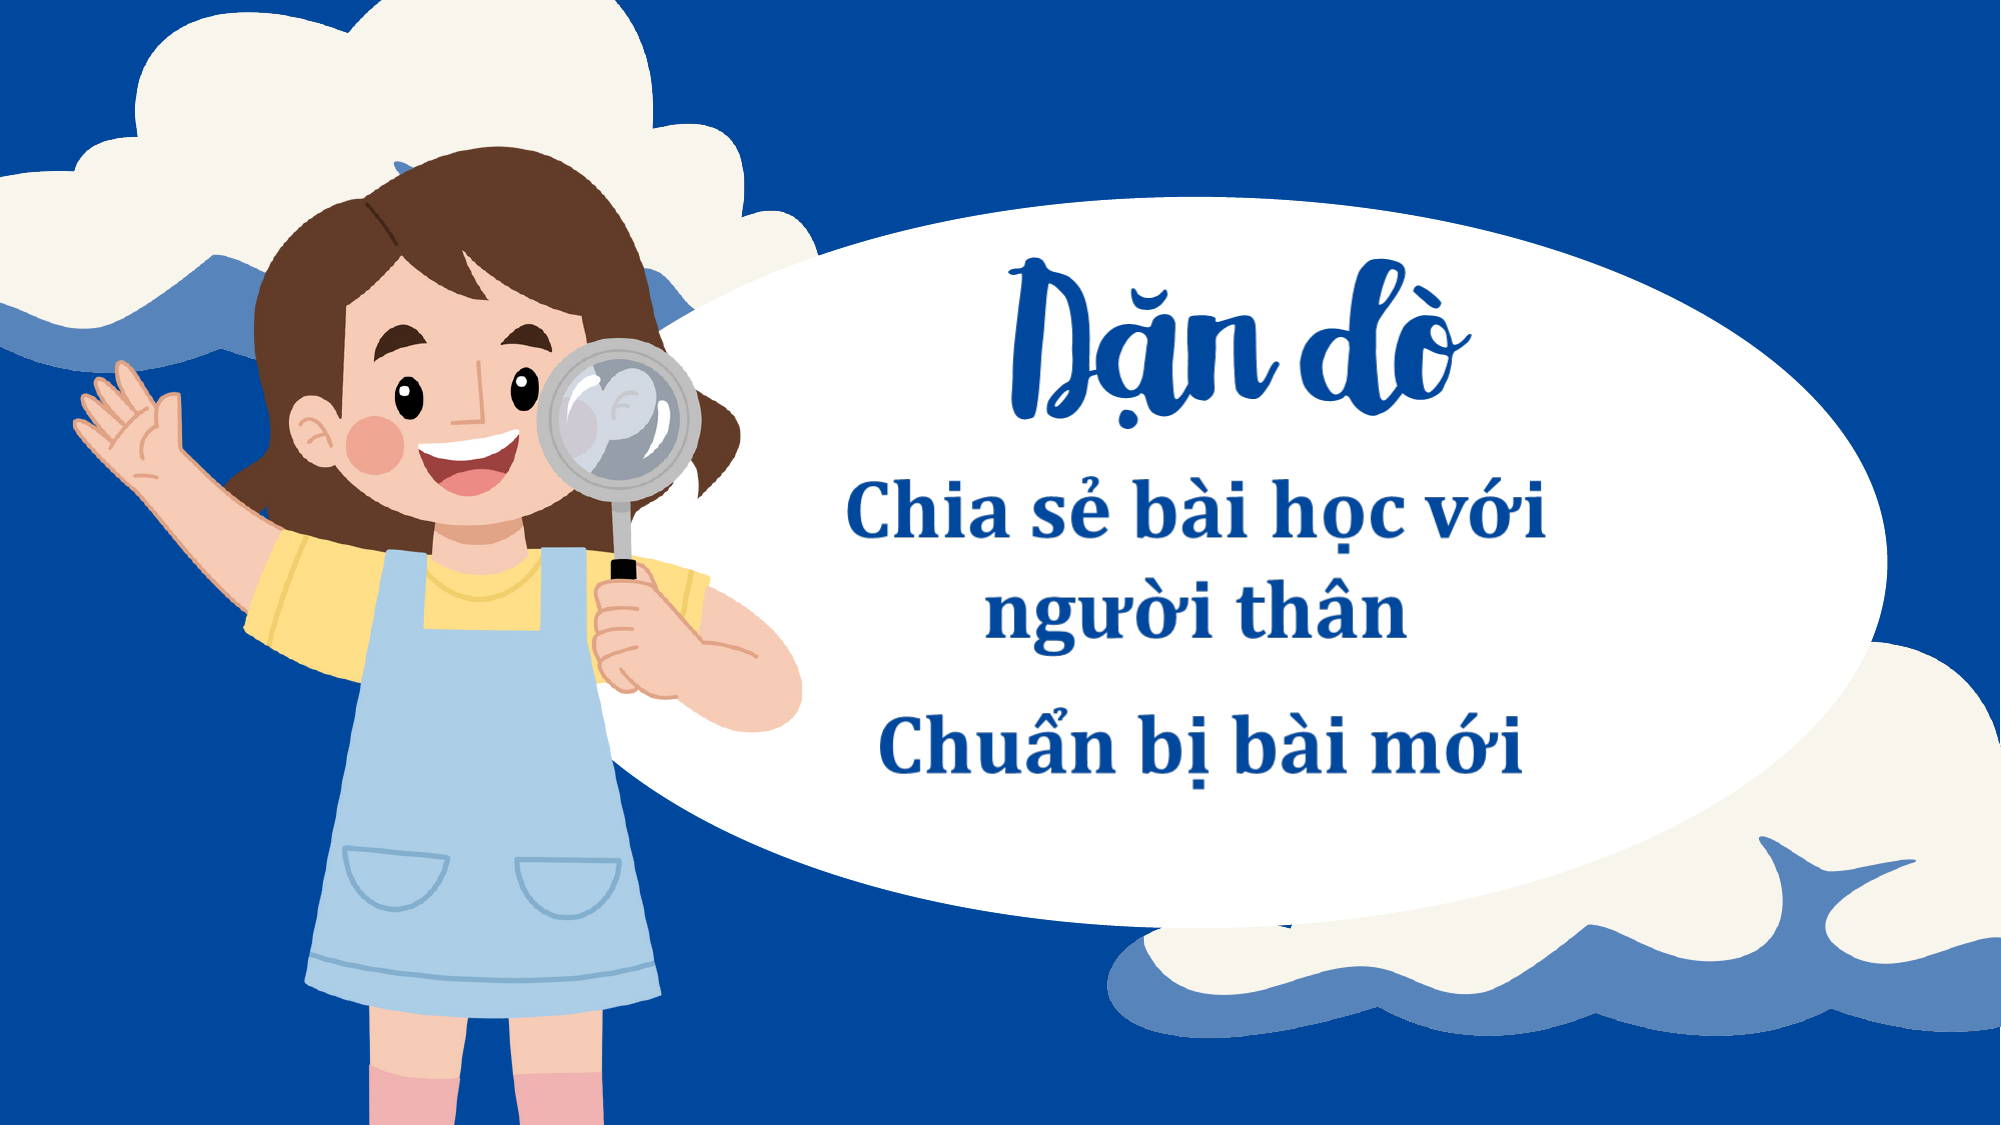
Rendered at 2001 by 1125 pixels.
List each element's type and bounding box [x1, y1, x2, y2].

text_box [0, 0, 1000, 467]
picture [732, 200, 1669, 843]
text_box [72, 146, 803, 1125]
text_box [999, 595, 2000, 1125]
text_box [502, 196, 1888, 929]
